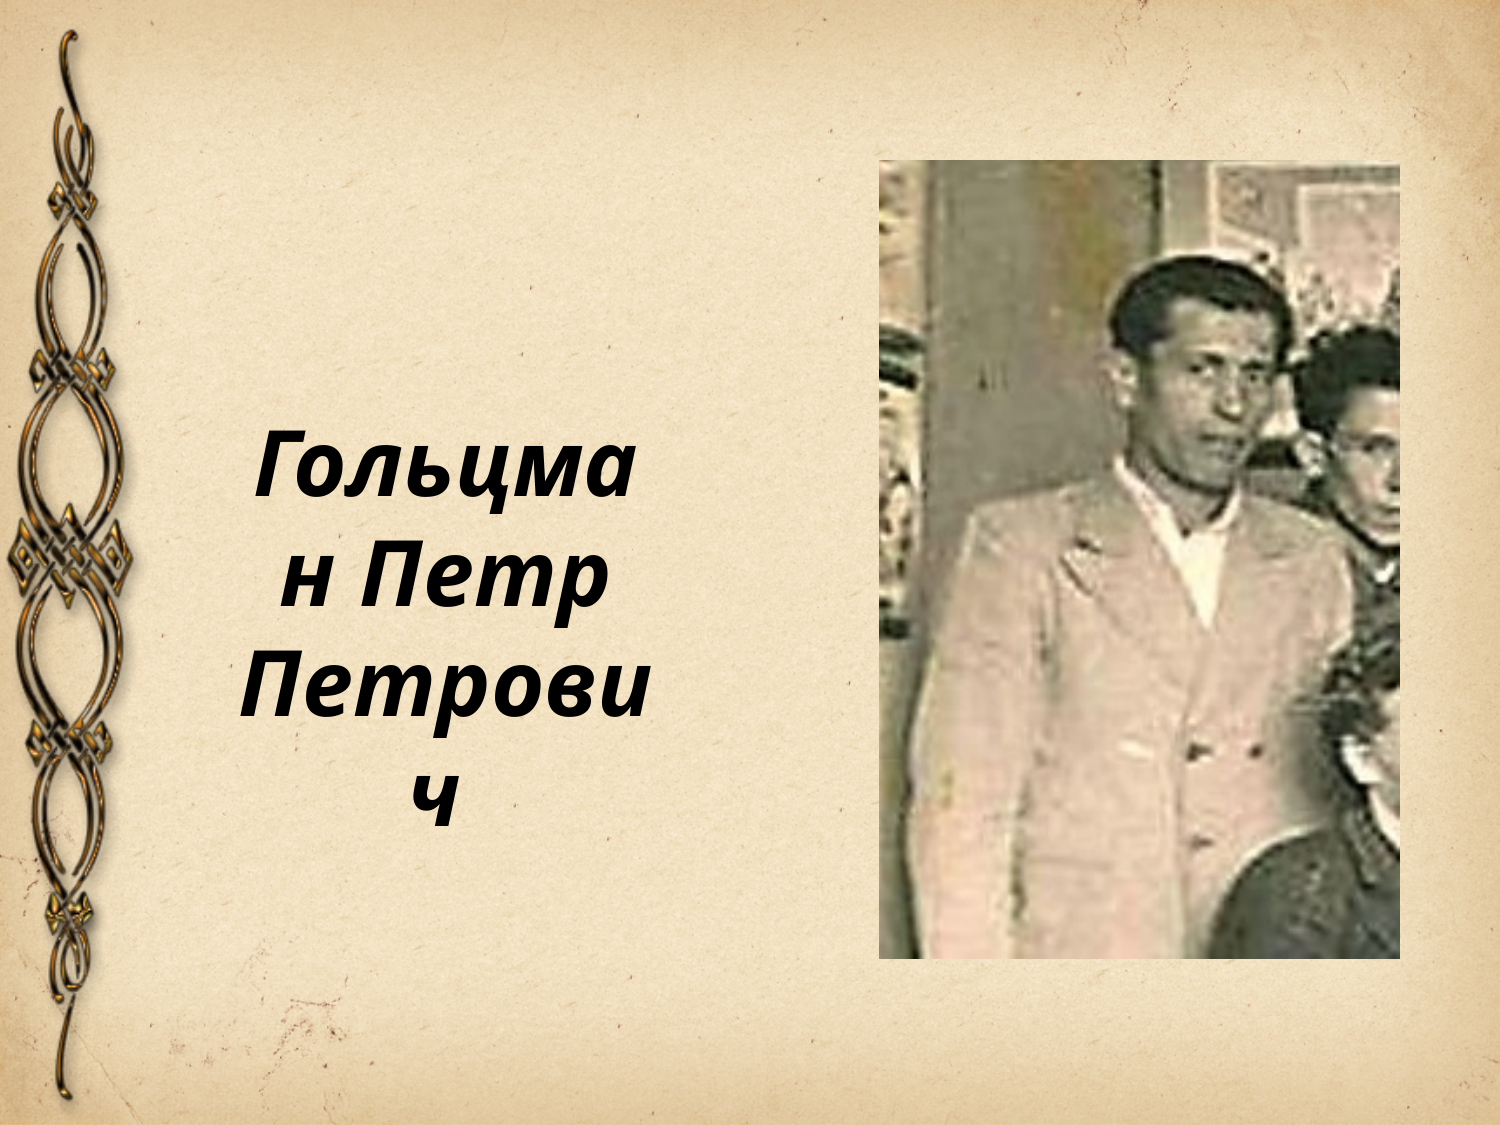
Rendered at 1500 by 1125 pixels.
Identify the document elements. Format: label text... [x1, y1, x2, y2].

picture [0, 0, 148, 1125]
picture [879, 160, 1400, 959]
text_box Гольцман Петр Петрович [212, 397, 680, 852]
